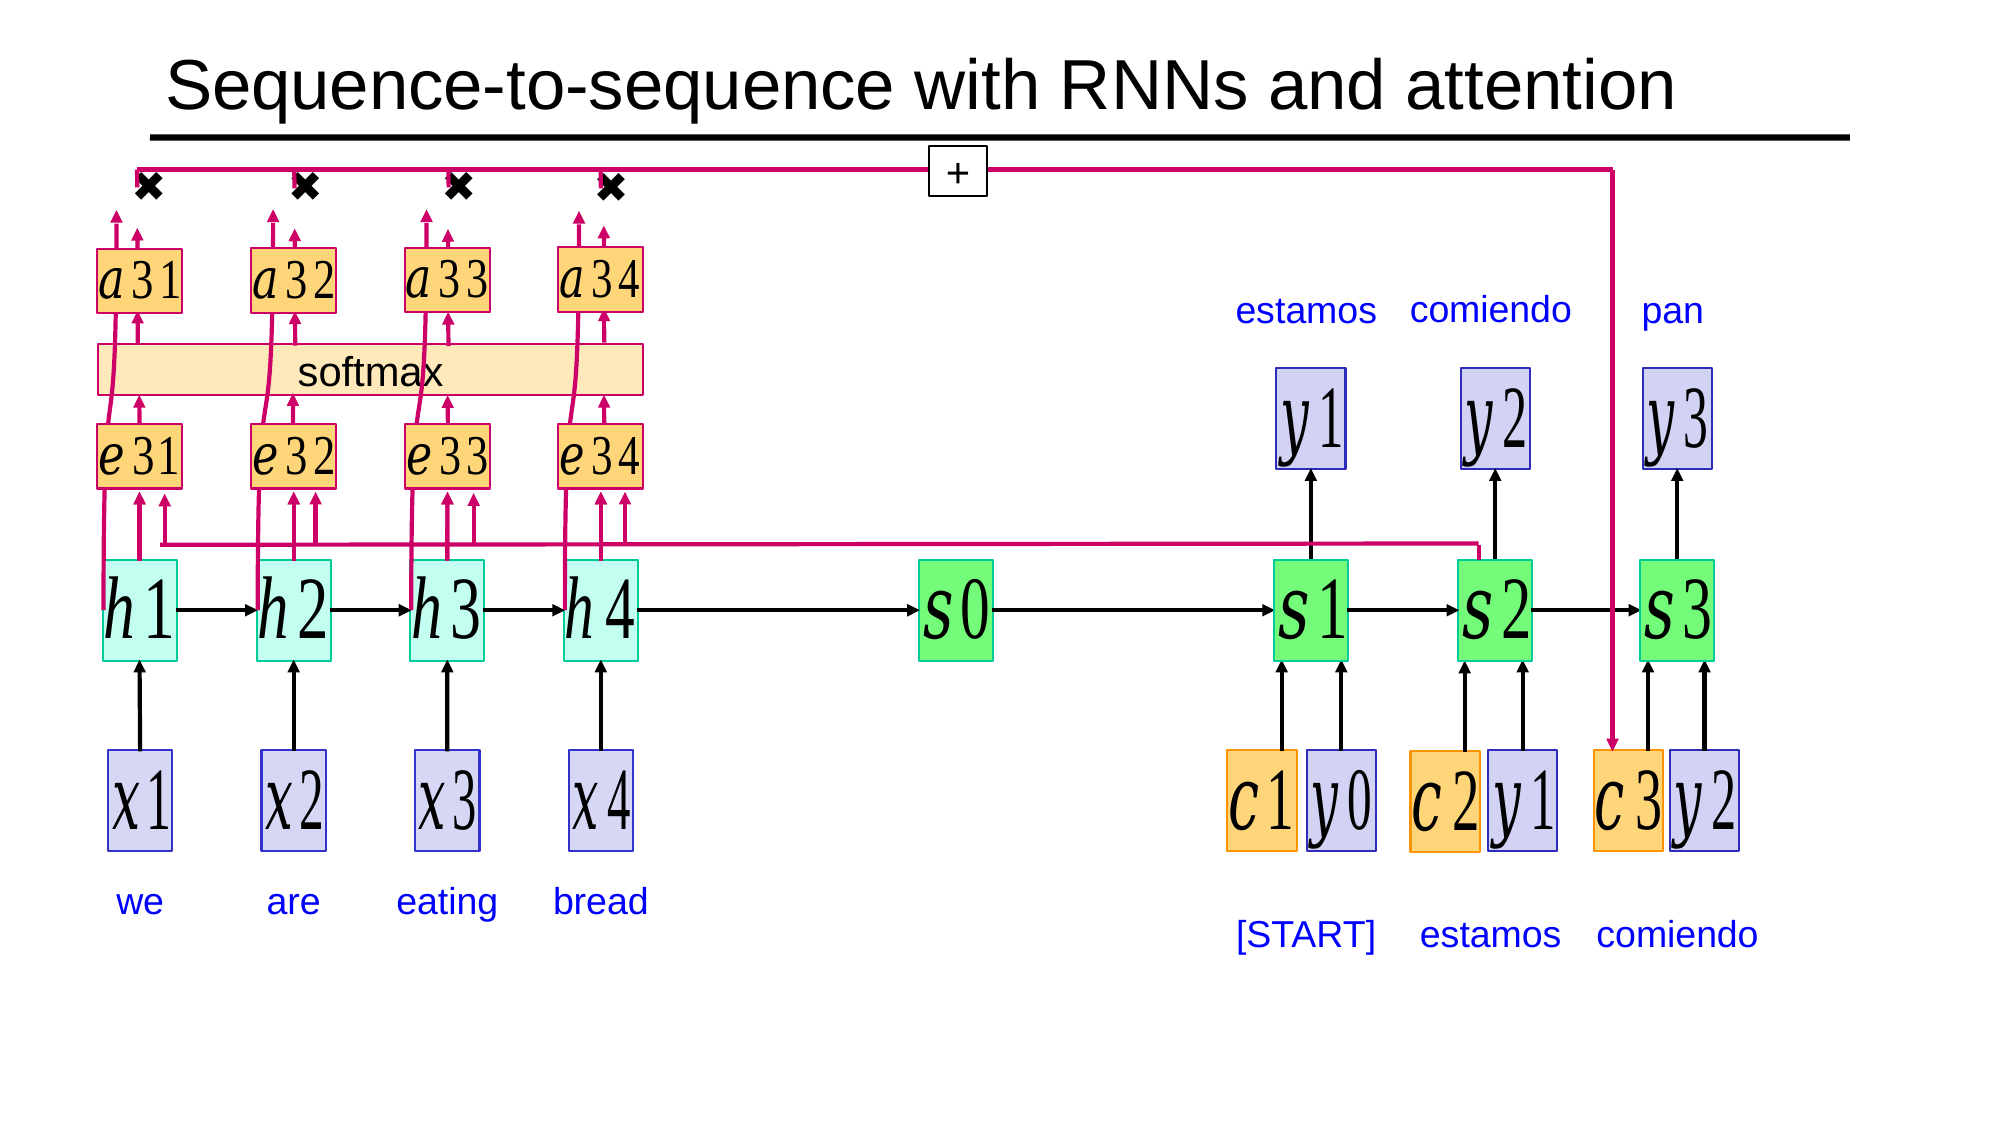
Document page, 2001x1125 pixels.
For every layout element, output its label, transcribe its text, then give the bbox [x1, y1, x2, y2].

text_box softmax [585, 342, 645, 397]
text_box [START] [1221, 902, 1392, 962]
text_box bread [538, 869, 664, 930]
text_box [410, 209, 427, 541]
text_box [159, 543, 1479, 561]
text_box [103, 209, 117, 611]
text_box comiendo [1394, 277, 1587, 338]
text_box ✖️ [577, 190, 625, 231]
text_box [257, 209, 274, 541]
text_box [564, 210, 580, 541]
text_box ✖️ [271, 189, 319, 230]
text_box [410, 569, 427, 611]
text_box we [101, 869, 179, 930]
text_box + [927, 177, 989, 198]
text_box pan [1626, 278, 1719, 339]
text_box ✖️ [114, 190, 162, 231]
text_box comiendo [1581, 902, 1774, 962]
text_box estamos [1405, 902, 1577, 962]
text_box ✖️ [424, 189, 472, 230]
text_box estamos [1220, 278, 1392, 339]
text_box + [927, 144, 989, 168]
text_box softmax [278, 342, 405, 397]
text_box are [251, 869, 336, 930]
text_box eating [381, 869, 513, 930]
title Sequence-to-sequence with RNNs and attention [149, 12, 1851, 151]
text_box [257, 569, 274, 611]
text_box softmax [431, 342, 559, 397]
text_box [564, 569, 580, 611]
text_box softmax [122, 342, 252, 397]
